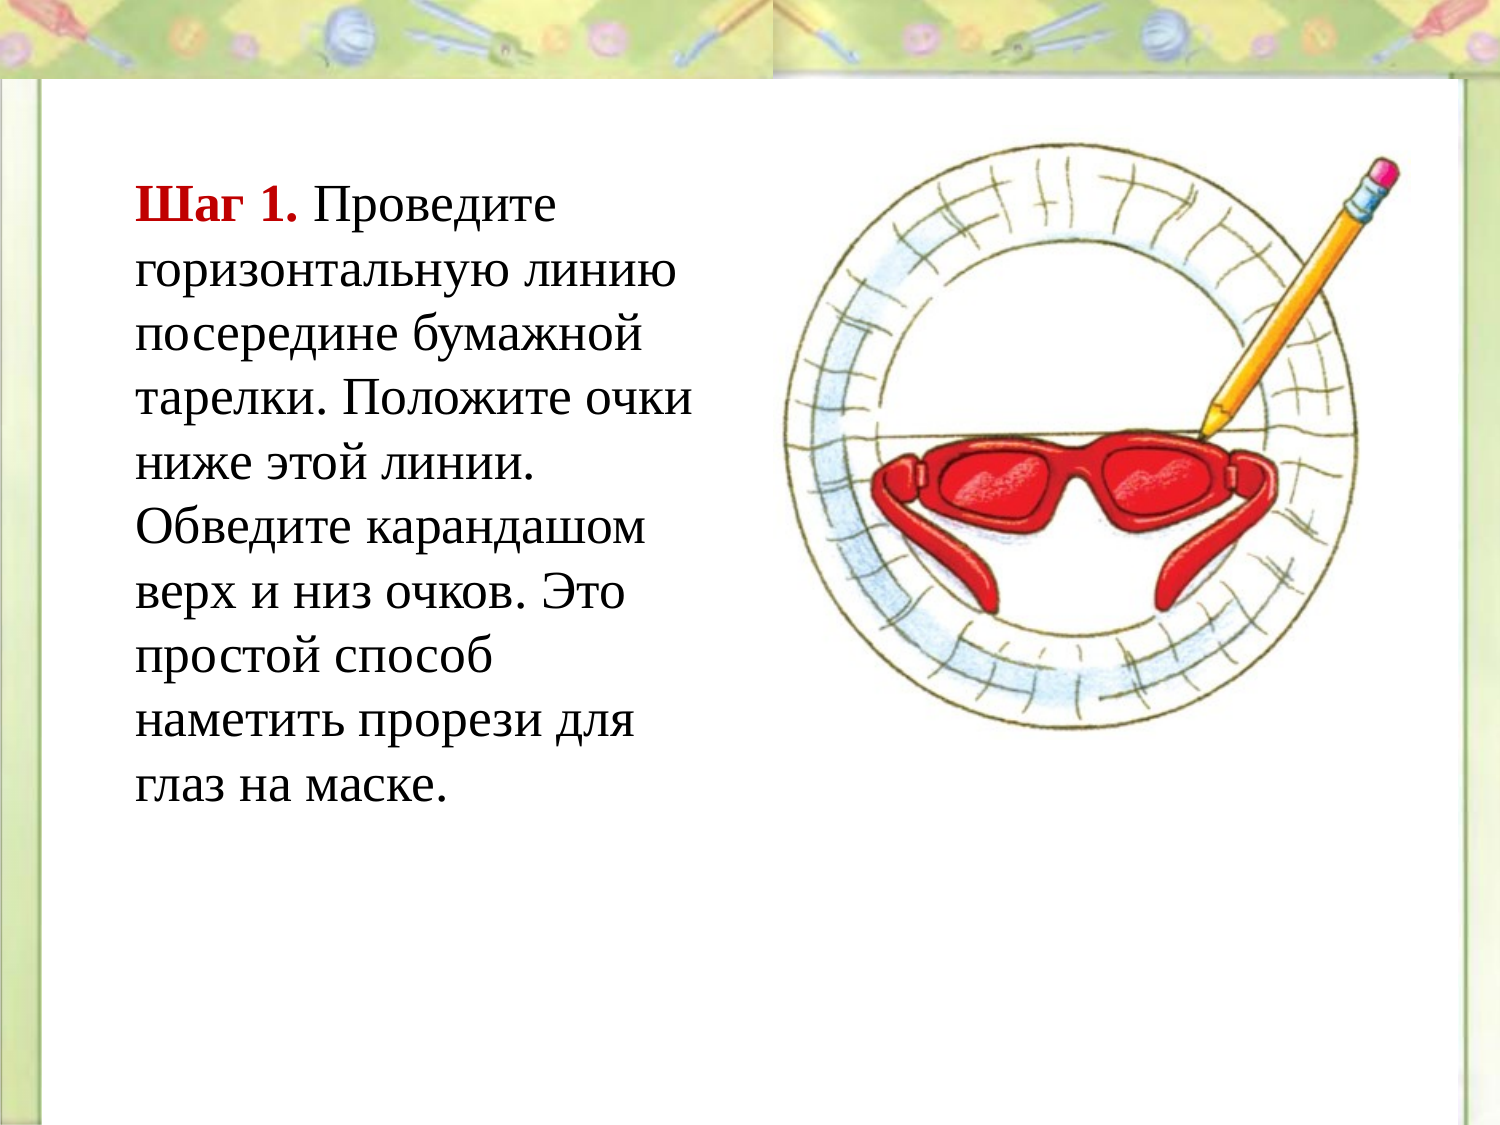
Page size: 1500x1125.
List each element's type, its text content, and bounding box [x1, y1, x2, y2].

text_box Шаг 1. Проведите горизонтальную линию посередине бумажной тарелки. Положите очки ниже этой линии. Обведите карандашом верх и низ очков. Это простой способ наметить прорези для глаз на маске. [64, 160, 728, 904]
picture [0, 0, 1500, 1125]
picture [773, 125, 1411, 740]
